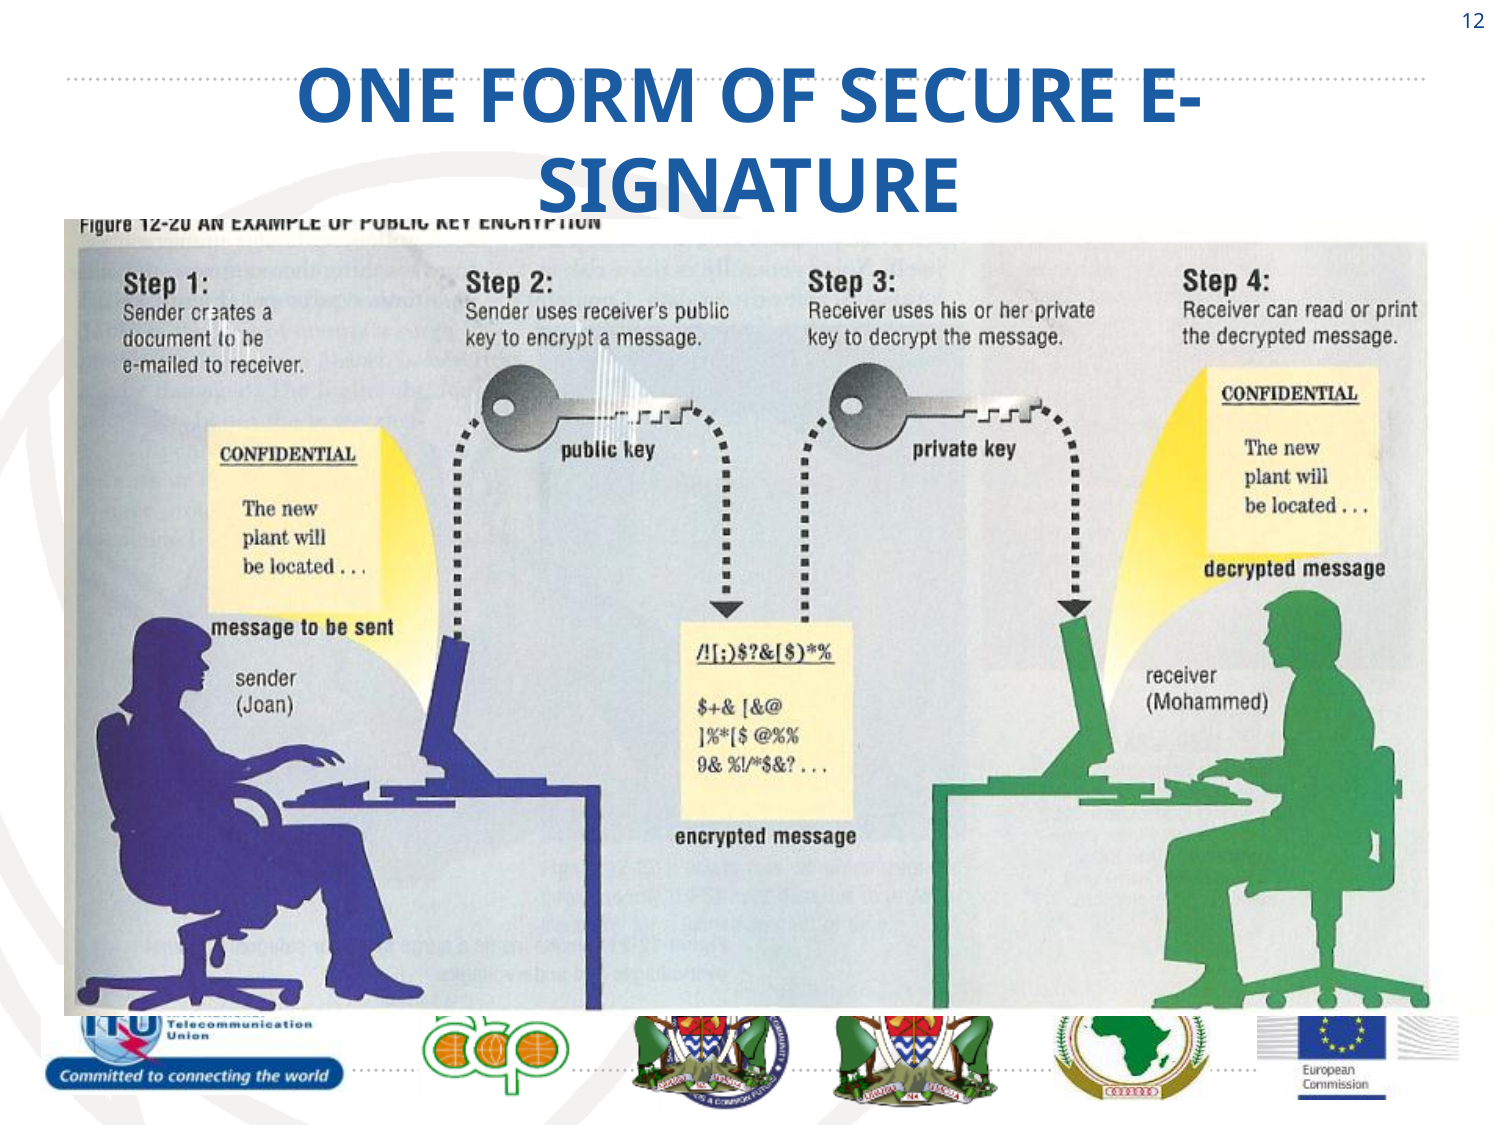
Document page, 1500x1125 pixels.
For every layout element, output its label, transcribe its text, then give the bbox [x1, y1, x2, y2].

title ONE FORM OF SECURE E-SIGNATURE [112, 38, 1388, 218]
picture [0, 132, 1495, 1125]
slide_number 12 [1443, 0, 1500, 41]
